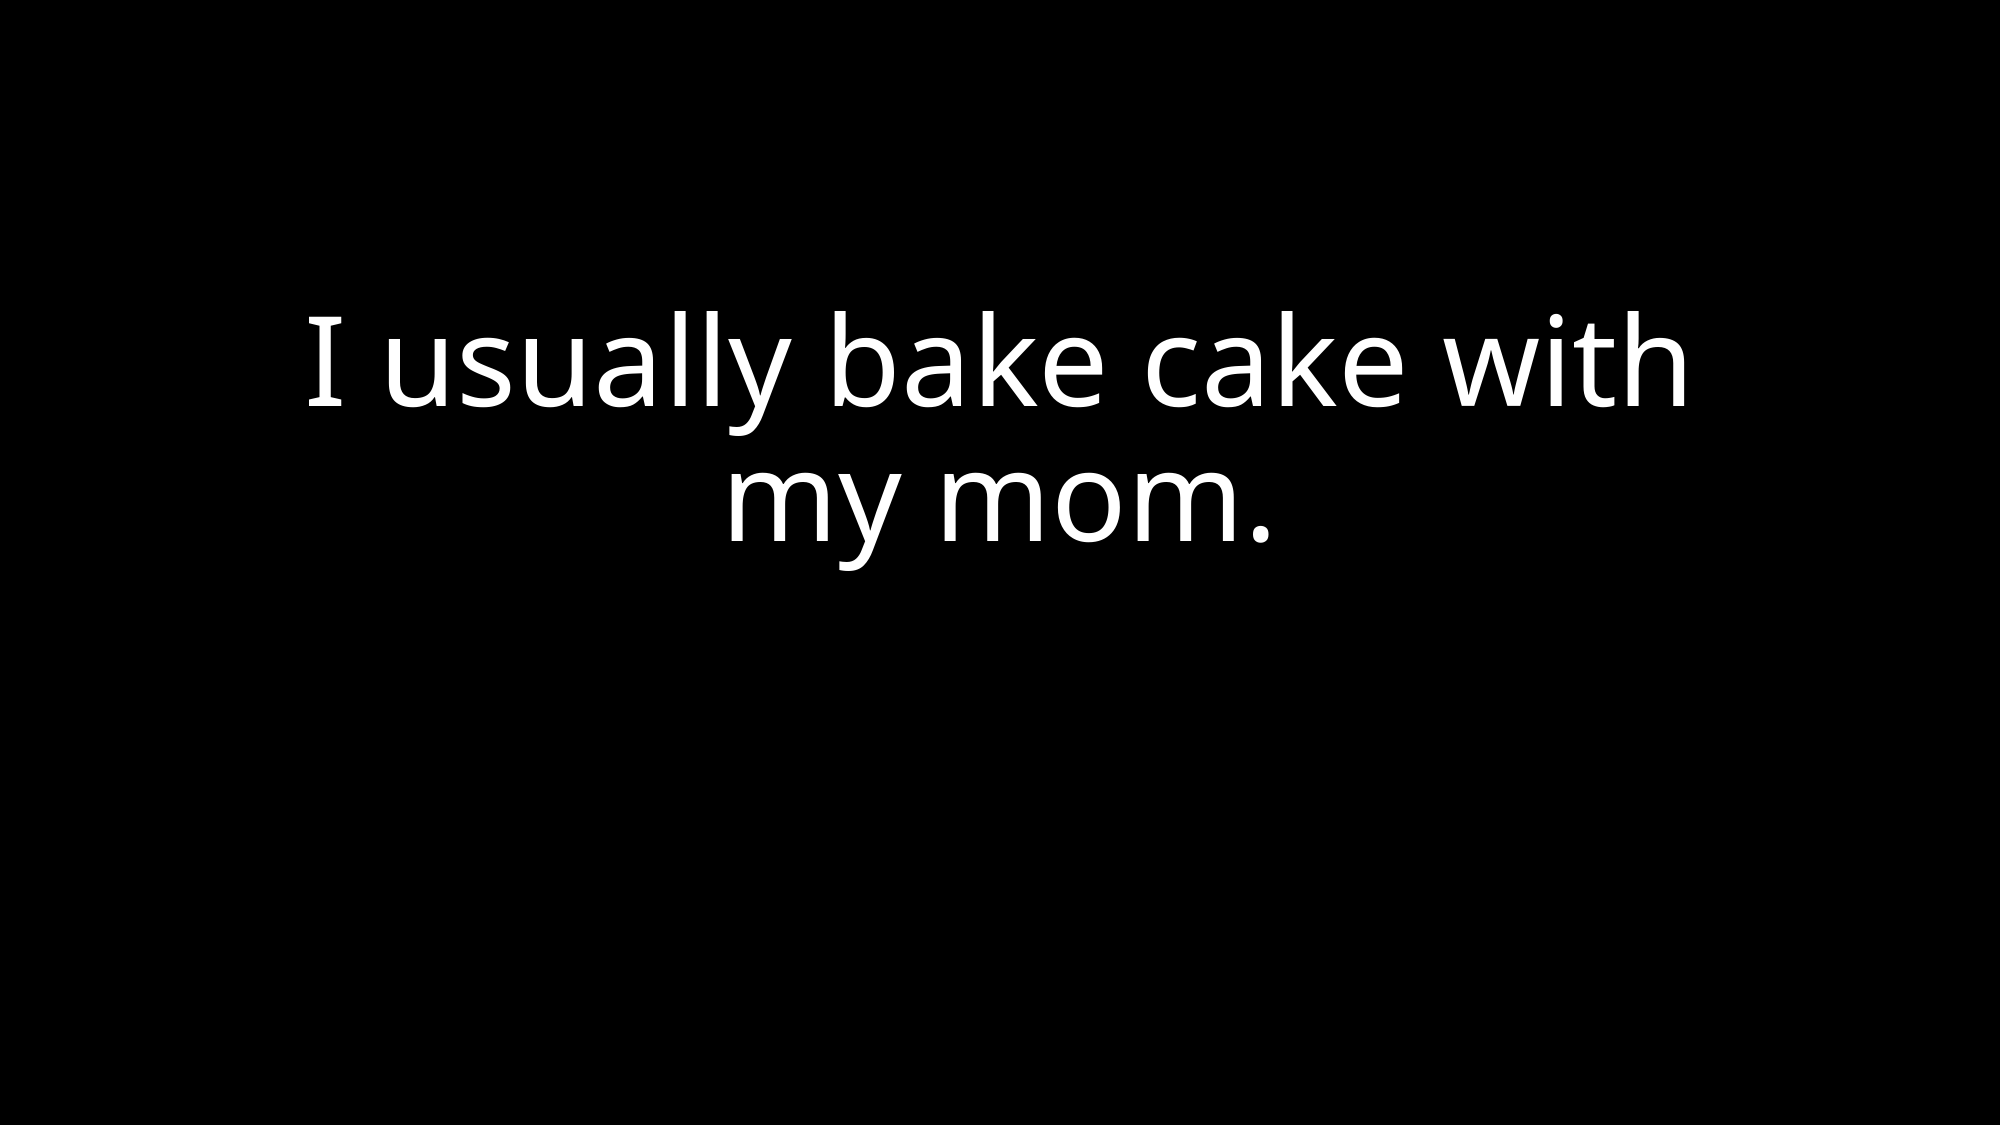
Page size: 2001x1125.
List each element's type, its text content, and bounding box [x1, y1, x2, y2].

title I usually bake cake with my mom. [249, 184, 1750, 576]
